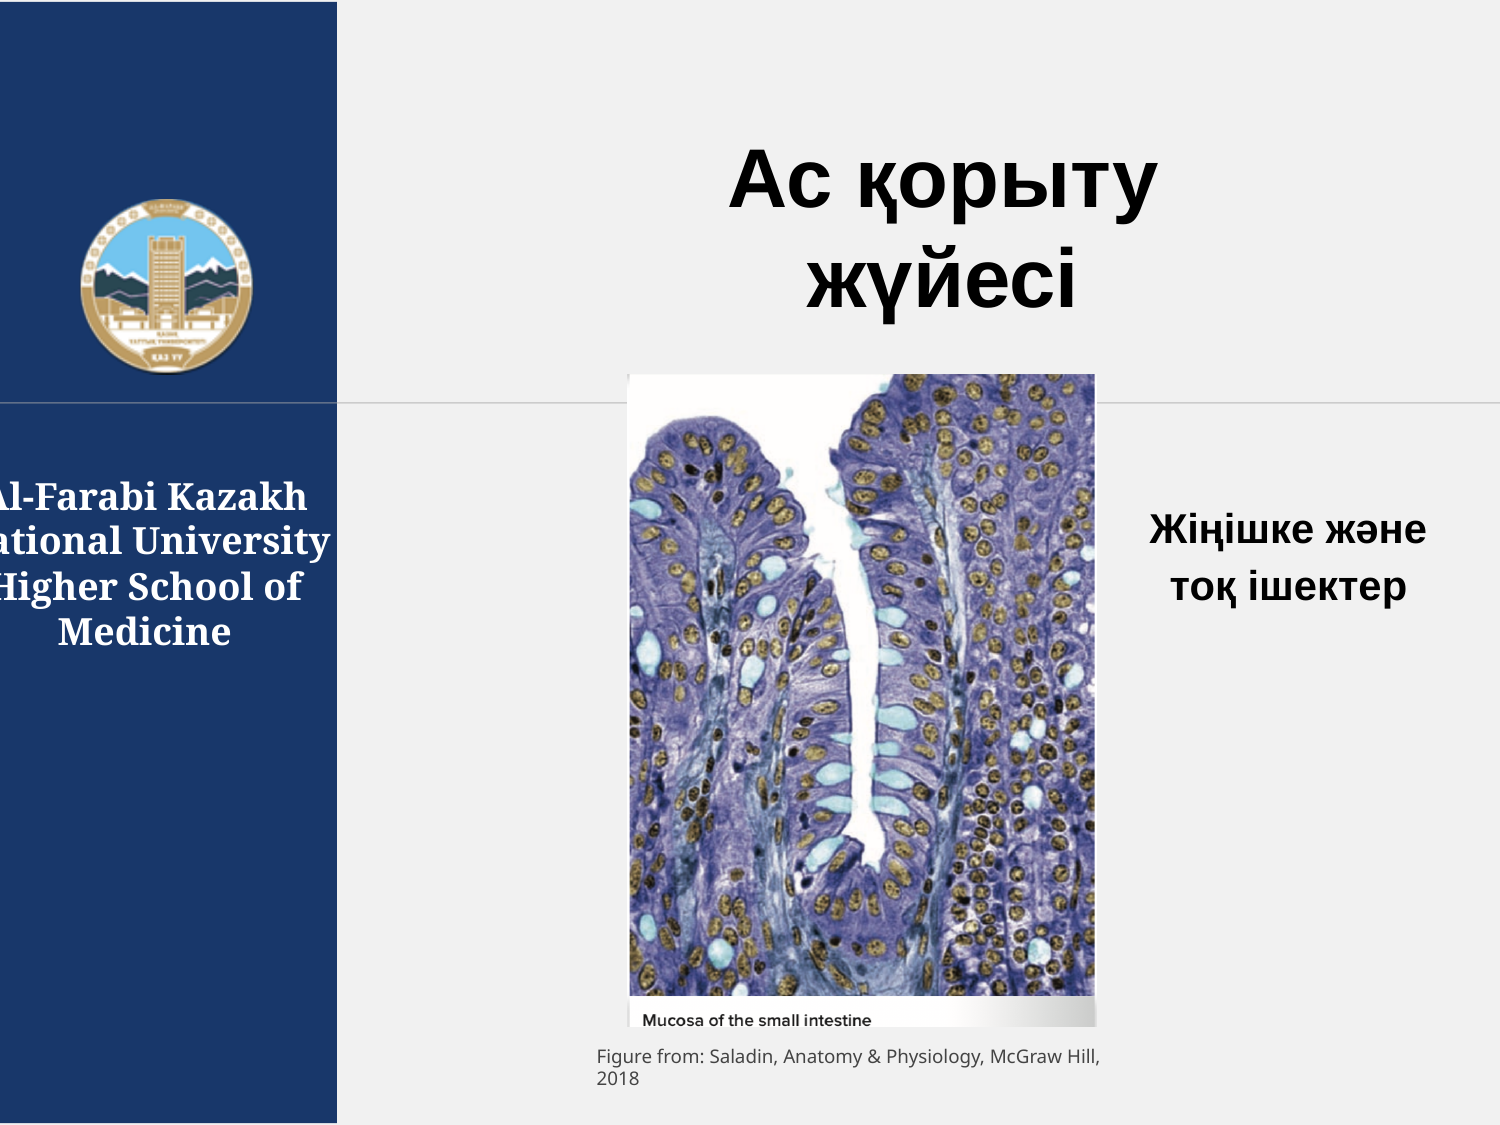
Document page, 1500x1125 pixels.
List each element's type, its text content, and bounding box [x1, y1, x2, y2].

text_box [0, 1, 338, 402]
picture [627, 374, 1097, 1027]
text_box Figure from: Saladin, Anatomy & Physiology, McGraw Hill, 2018 [588, 1036, 1136, 1098]
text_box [0, 411, 338, 1124]
text_box Жіңішке және тоқ ішектер [1102, 478, 1481, 686]
picture [62, 199, 265, 376]
text_box Ас қорыту жүйесі [609, 124, 1278, 325]
